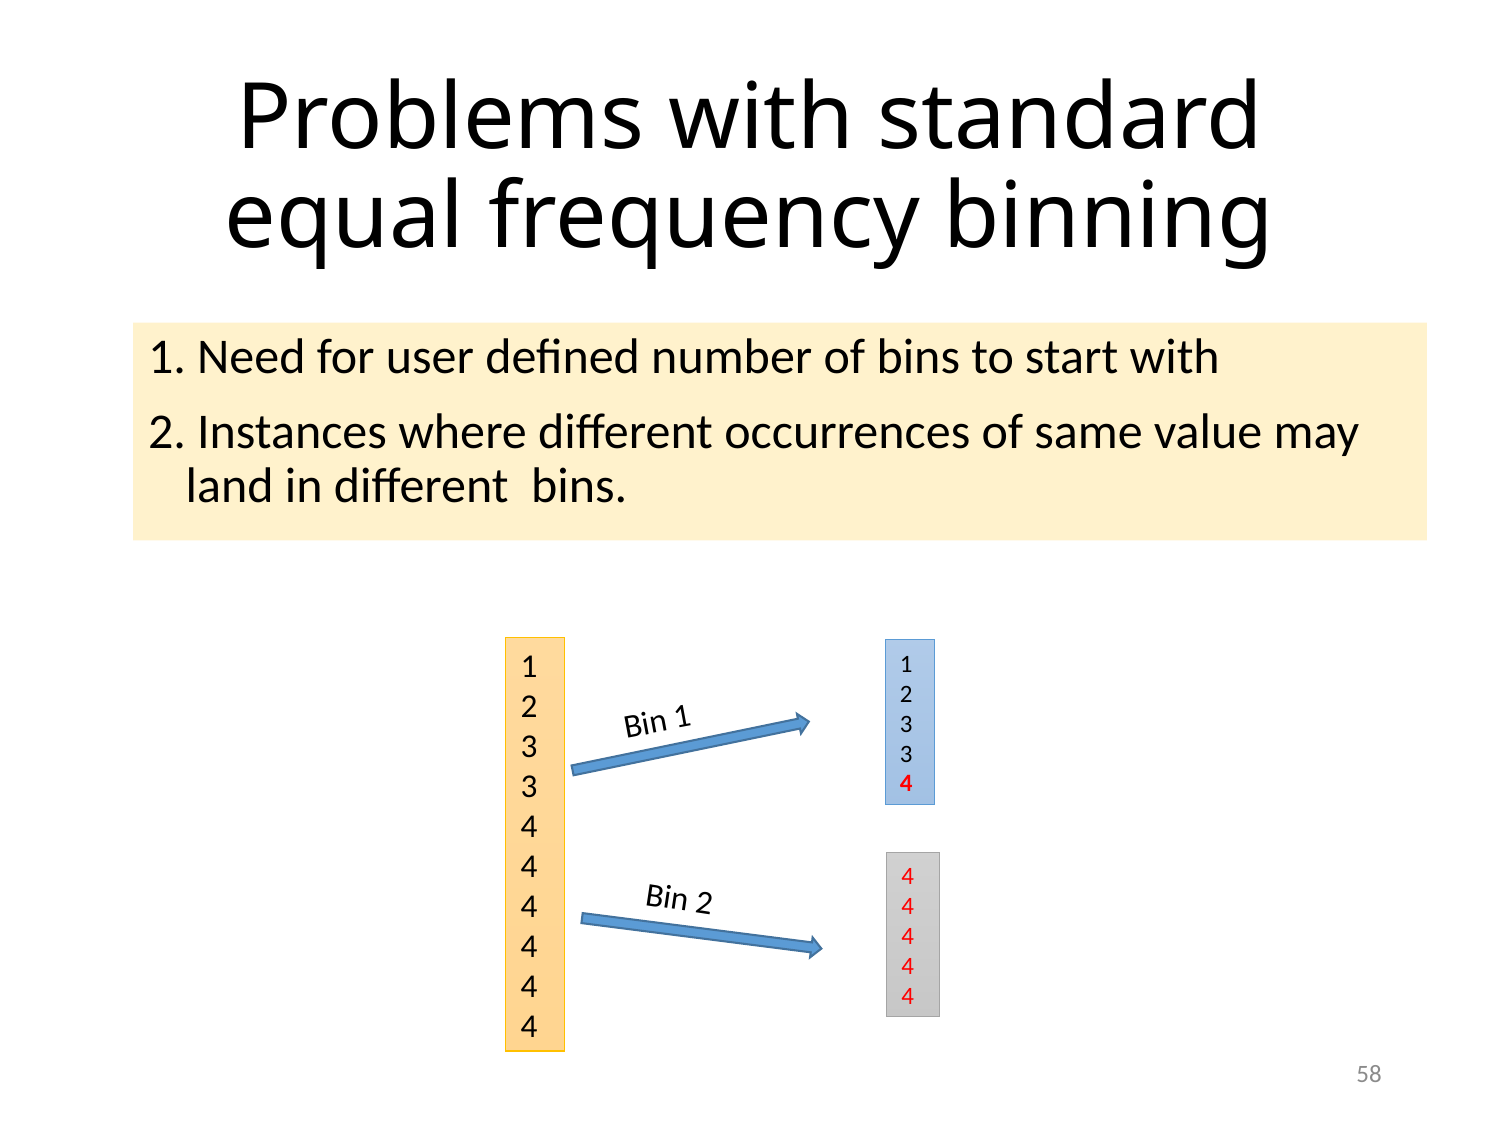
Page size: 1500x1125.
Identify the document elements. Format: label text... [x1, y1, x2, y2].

title Problems with standard equal frequency binning [103, 59, 1397, 278]
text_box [505, 637, 941, 1073]
list 1. Need for user defined number of bins to start with 2. Instances where different occurrences of same value may land in different bins. [133, 322, 1427, 541]
slide_number 58 [1059, 1042, 1397, 1103]
